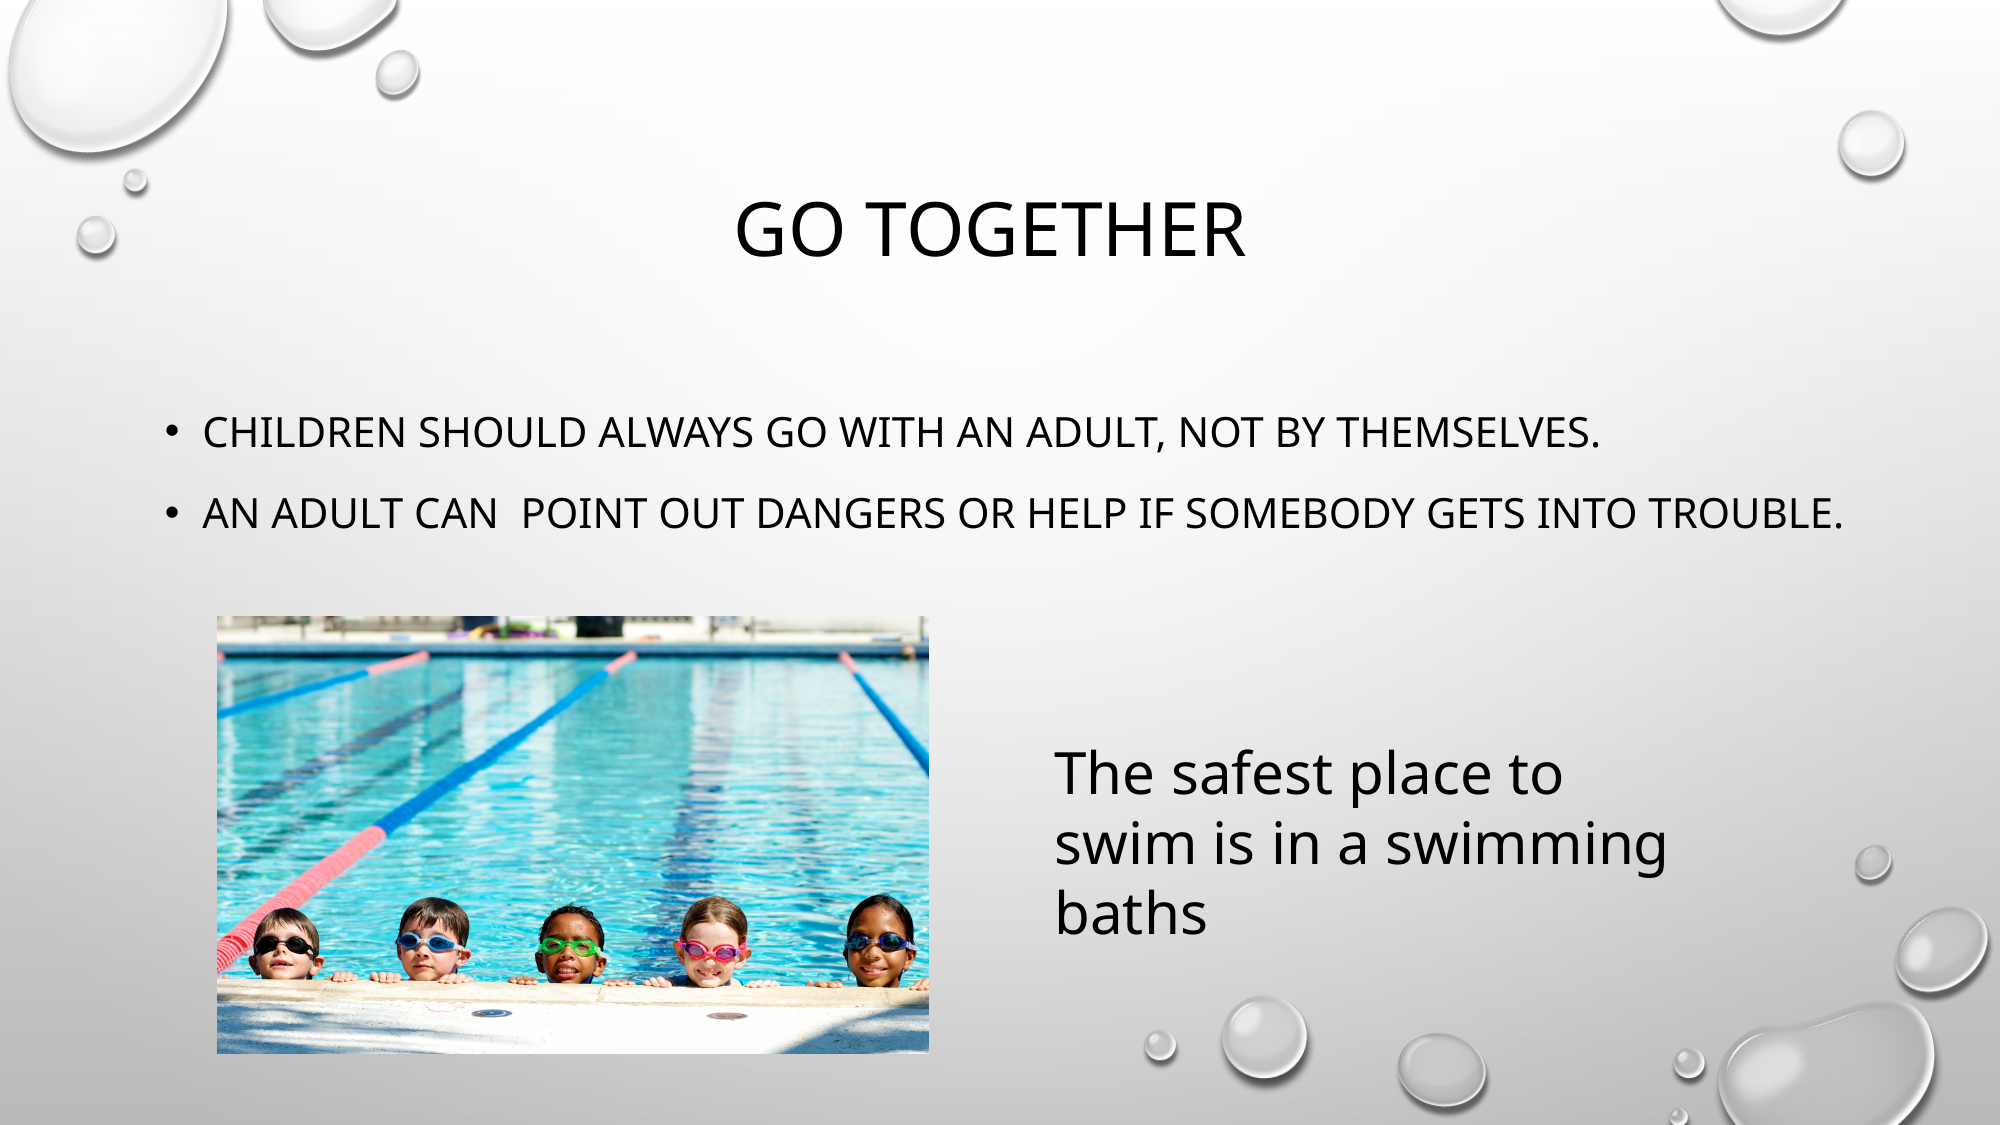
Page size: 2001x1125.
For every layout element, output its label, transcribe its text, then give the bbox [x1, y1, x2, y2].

text_box The safest place to swim is in a swimming baths [1039, 728, 1699, 954]
list Children should always go with an adult, not by themselves. An adult can point out dangers or help if somebody gets into trouble. [149, 388, 1876, 950]
picture [0, 0, 2000, 1125]
title Go together [149, 101, 1851, 364]
